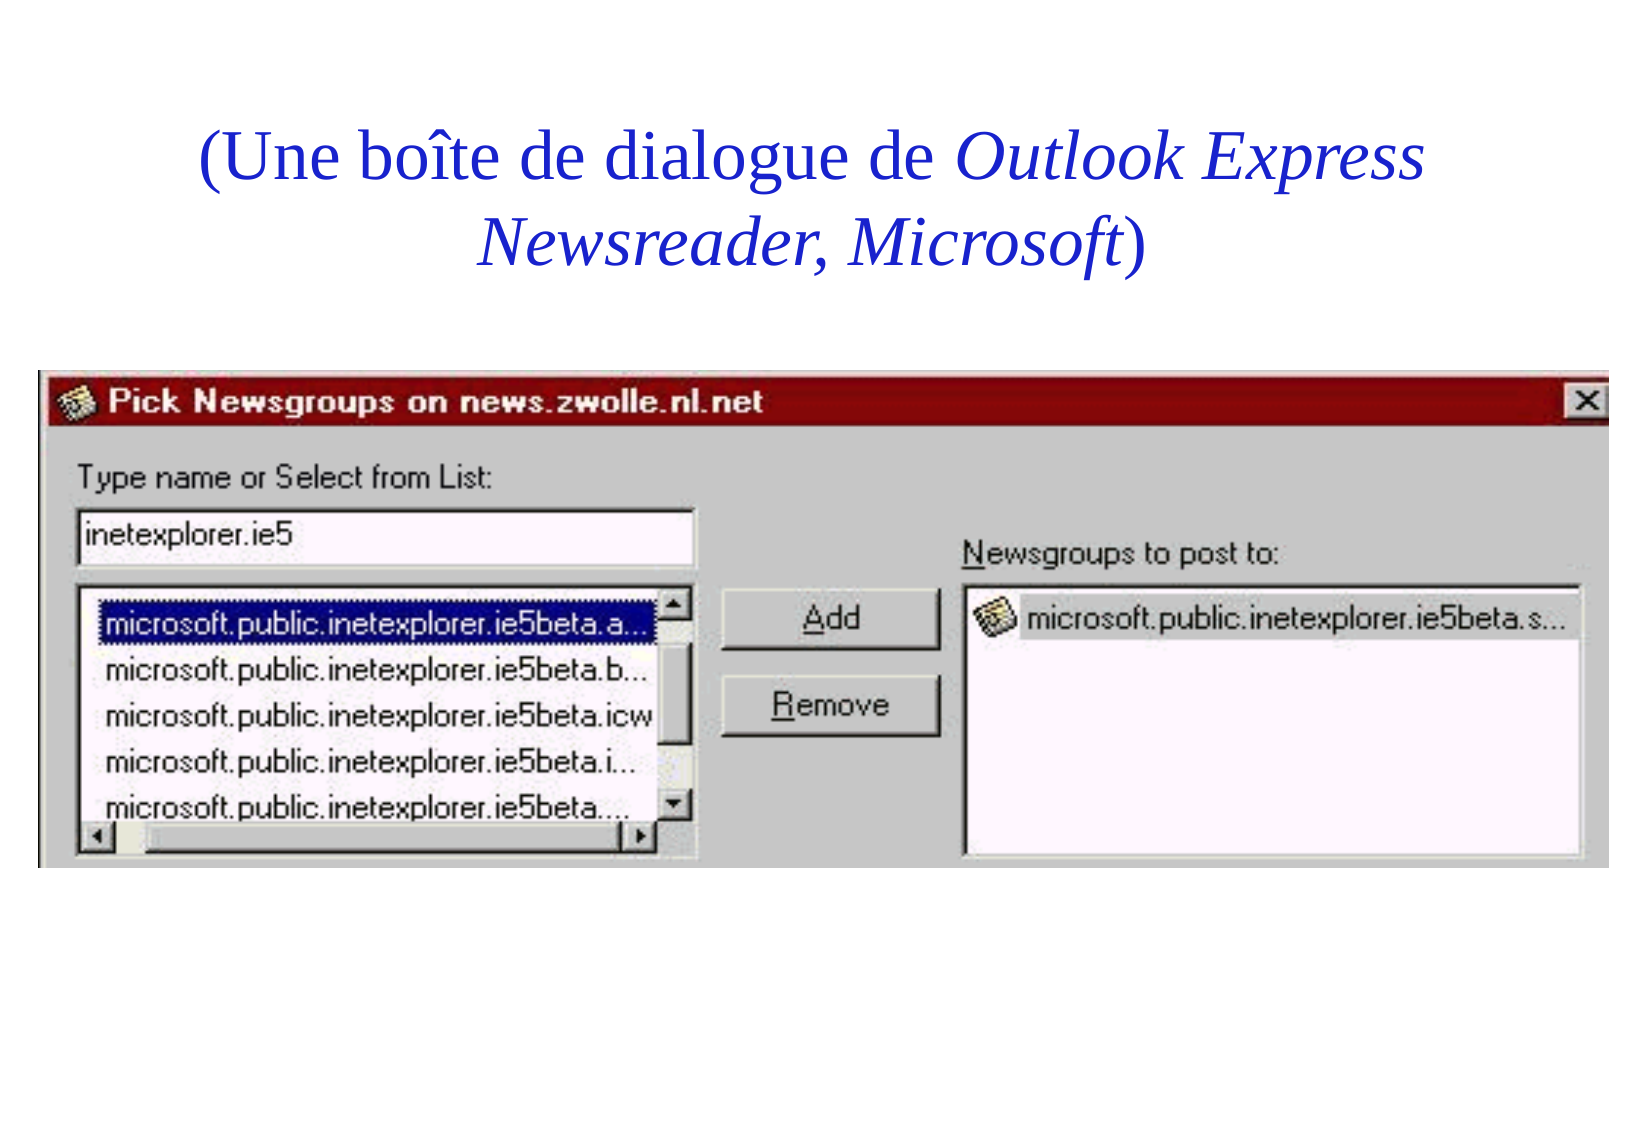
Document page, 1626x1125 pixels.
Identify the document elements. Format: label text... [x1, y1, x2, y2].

title (Une boîte de dialogue de Outlook Express Newsreader, Microsoft) [121, 99, 1504, 288]
picture [38, 370, 1609, 868]
